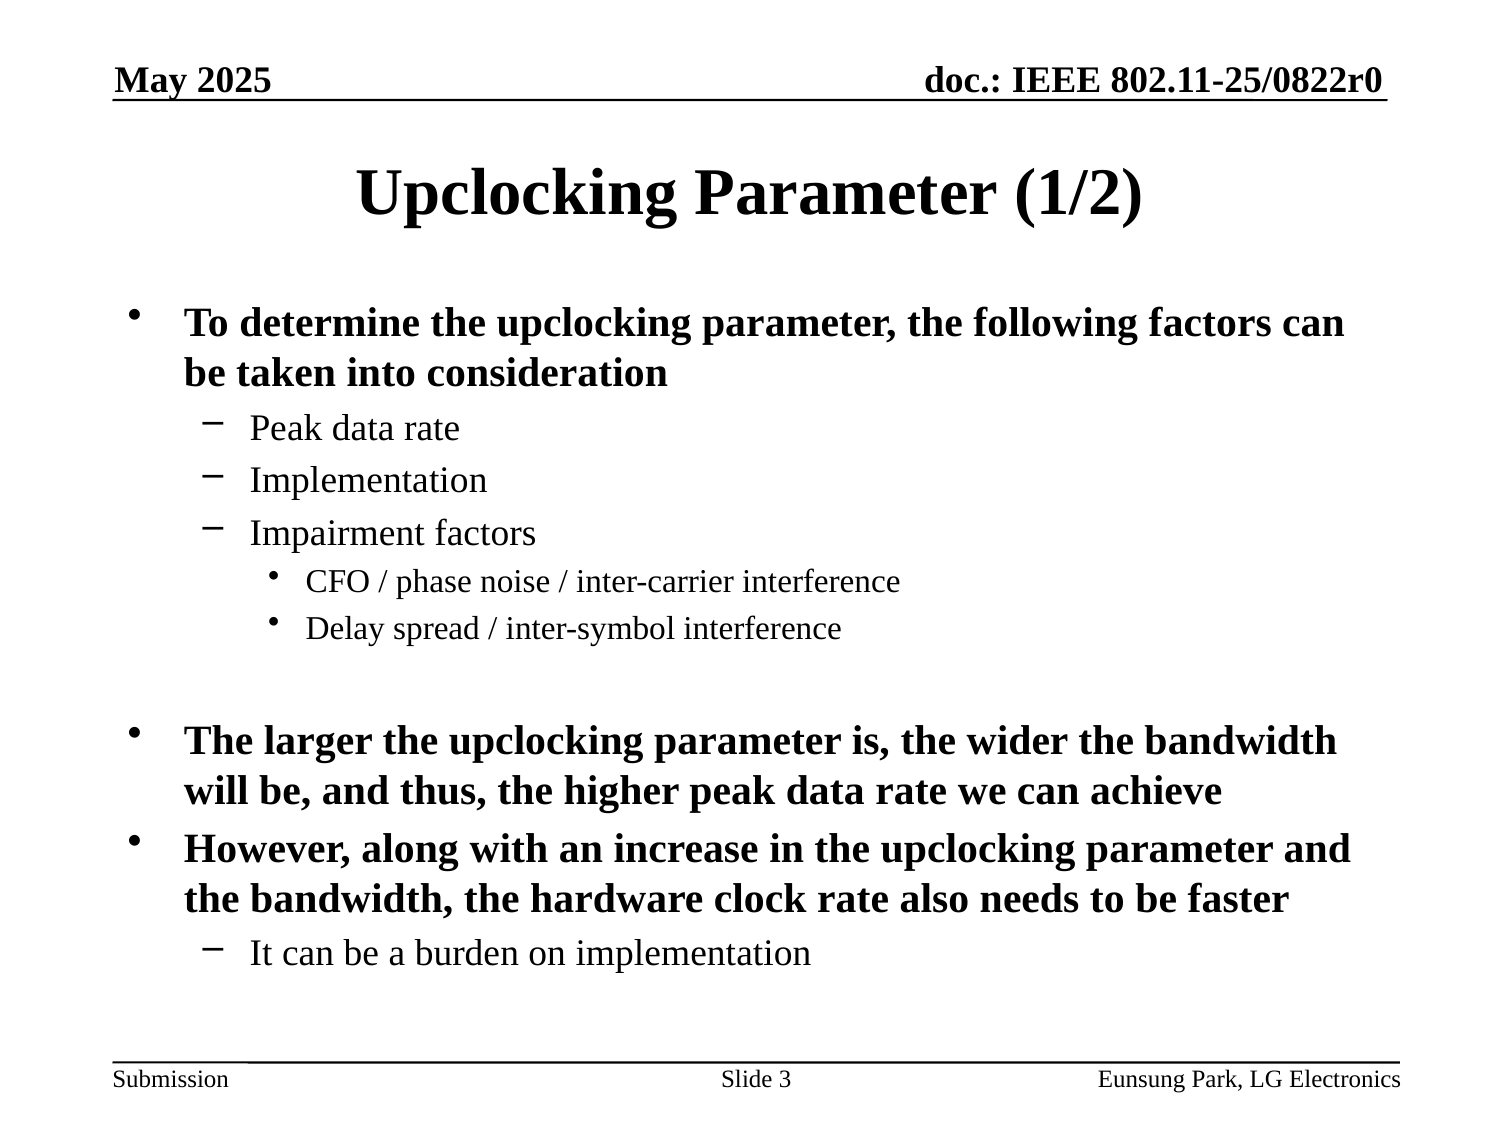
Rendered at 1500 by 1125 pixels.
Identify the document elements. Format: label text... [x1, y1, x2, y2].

title Upclocking Parameter (1/2) [112, 112, 1388, 263]
footer Eunsung Park, LG Electronics [1038, 1061, 1402, 1093]
list To determine the upclocking parameter, the following factors can be taken into consideration Peak data rate Implementation Impairment factors CFO / phase noise / inter-carrier interference Delay spread / inter-symbol interference The larger the upclocking parameter is, the wider the bandwidth will be, and thus, the higher peak data rate we can achieve However, along with an increase in the upclocking parameter and the bandwidth, the hardware clock rate also needs to be faster It can be a burden on implementation [112, 287, 1388, 1000]
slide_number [114, 54, 274, 101]
slide_number Slide 3 [712, 1061, 800, 1093]
